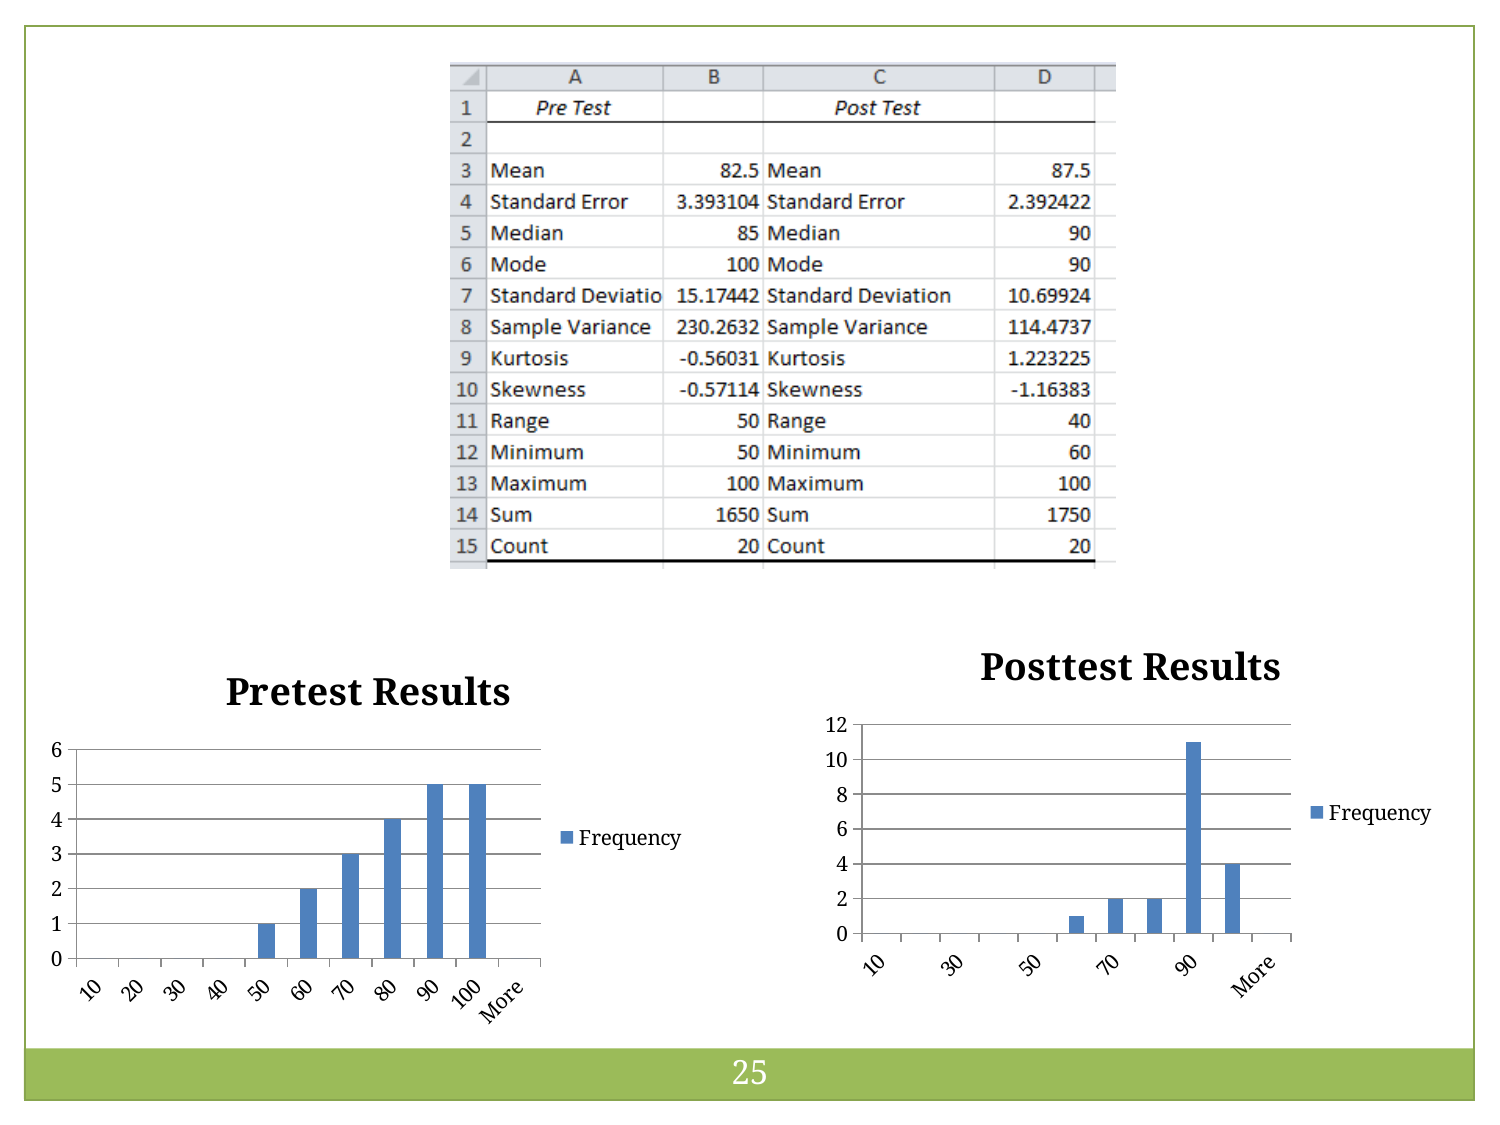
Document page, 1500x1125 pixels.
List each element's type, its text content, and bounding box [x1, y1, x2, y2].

chart [812, 612, 1451, 1013]
chart [37, 637, 701, 1038]
slide_number 25 [699, 1037, 800, 1110]
picture [449, 62, 1116, 569]
